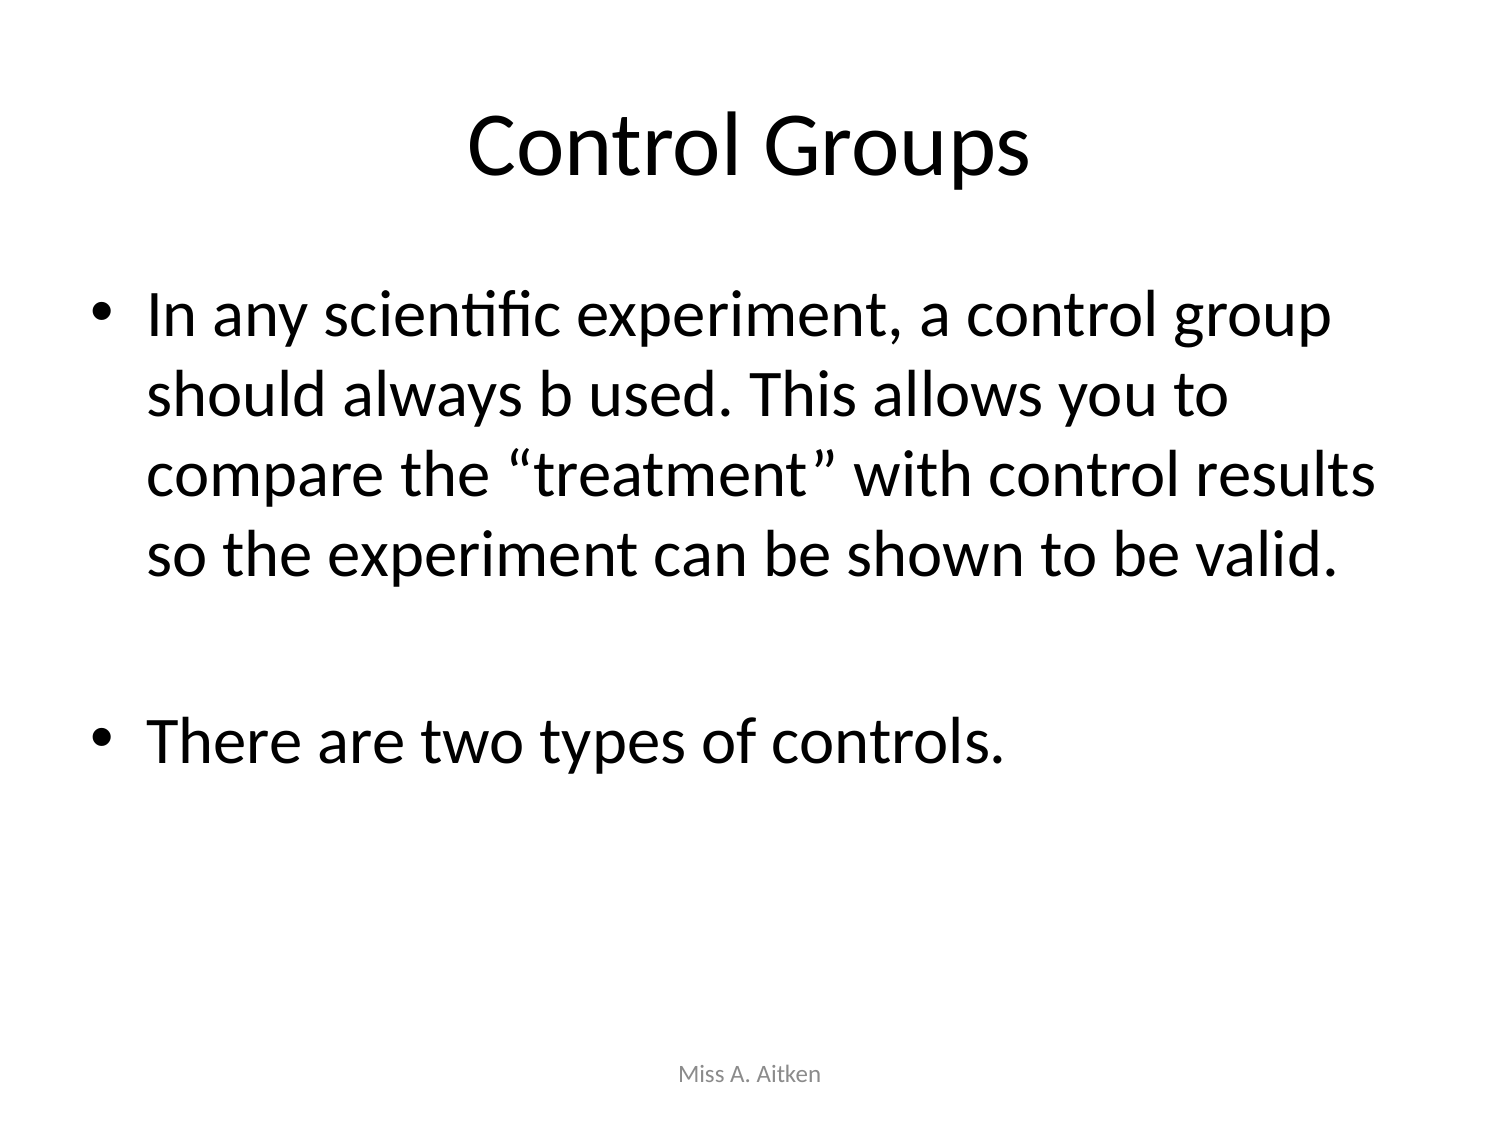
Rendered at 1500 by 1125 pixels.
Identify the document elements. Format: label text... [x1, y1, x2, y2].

list In any scientific experiment, a control group should always b used. This allows you to compare the “treatment” with control results so the experiment can be shown to be valid. There are two types of controls. [75, 262, 1425, 1005]
title Control Groups [75, 45, 1425, 233]
footer Miss A. Aitken [512, 1042, 988, 1103]
